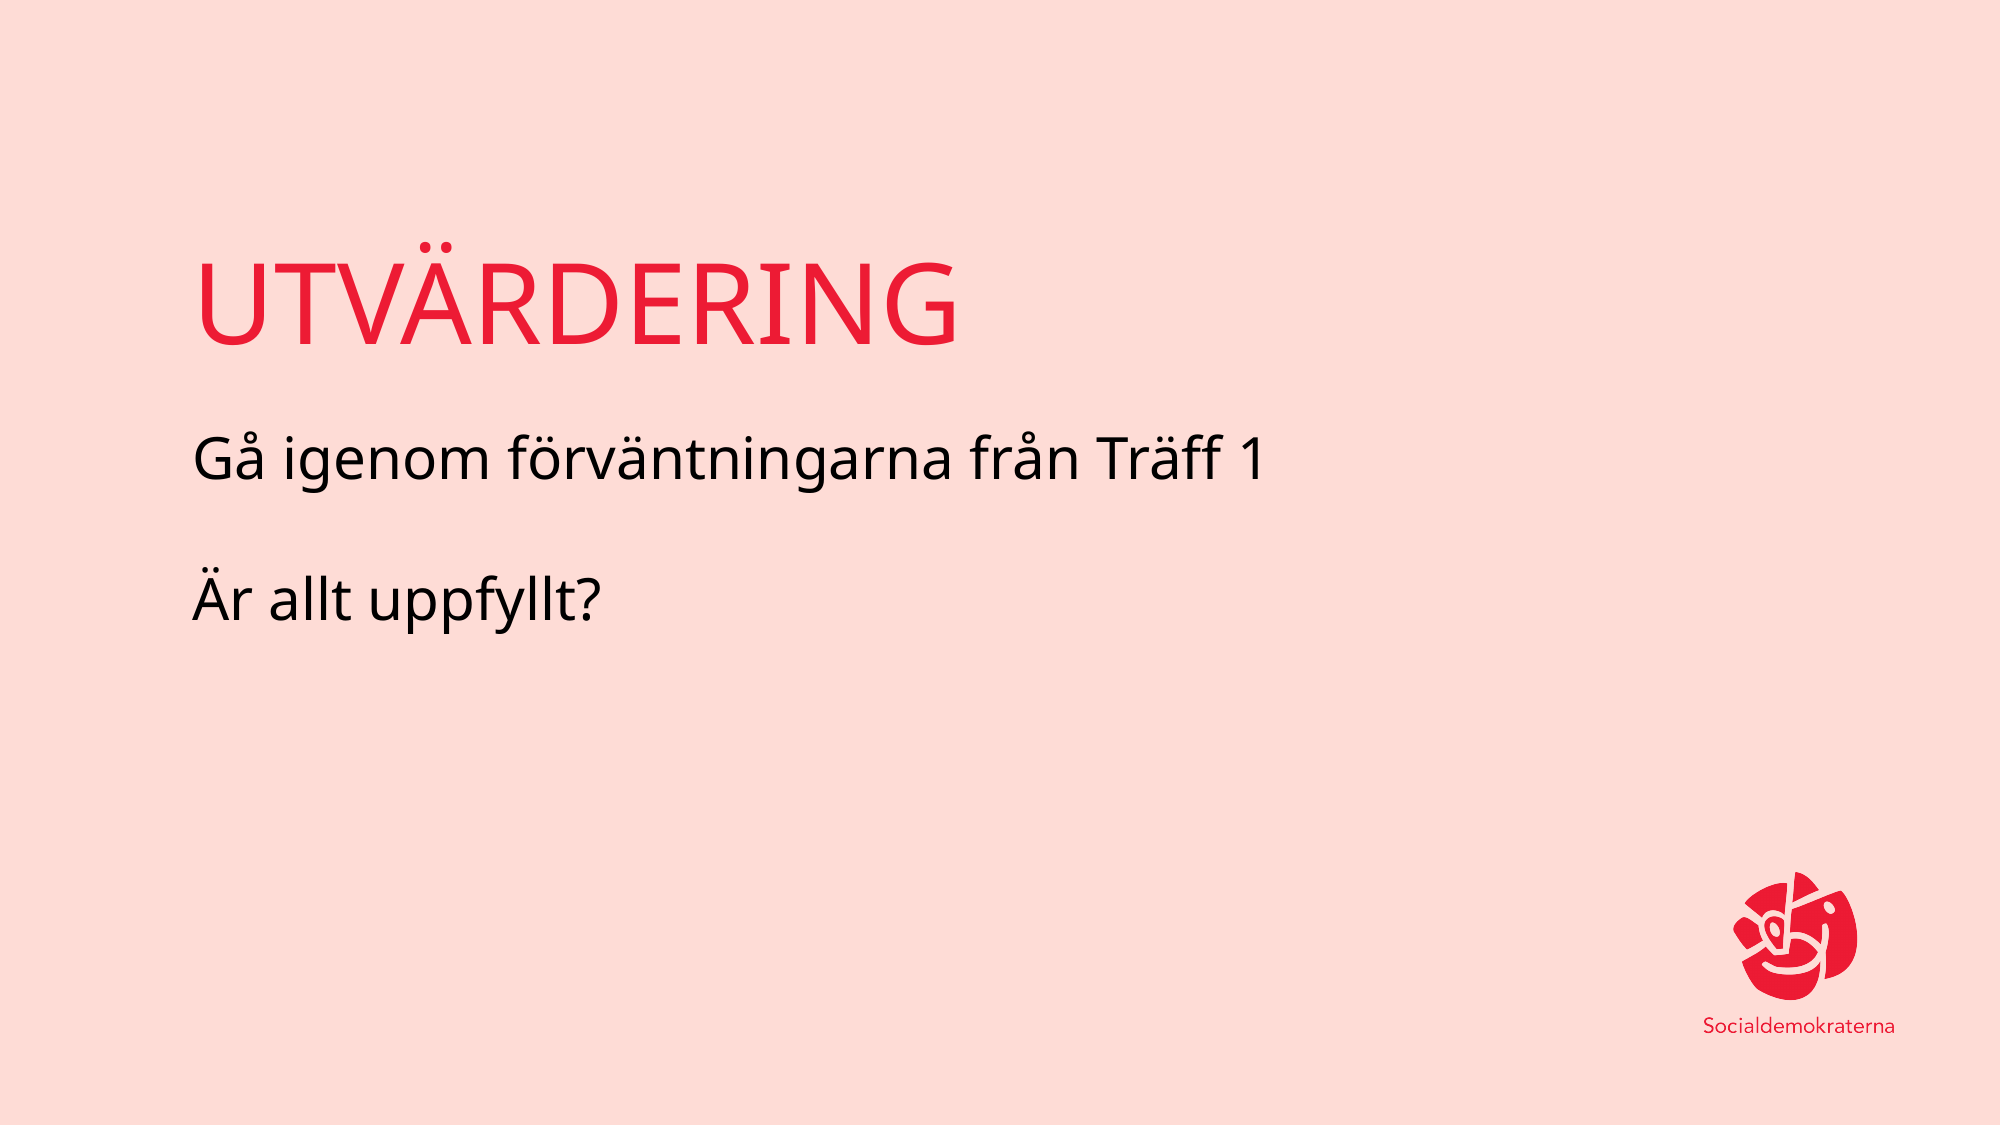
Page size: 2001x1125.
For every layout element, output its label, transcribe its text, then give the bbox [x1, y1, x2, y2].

title UTVÄRDERING [192, 77, 1434, 367]
list Gå igenom förväntningarna från Träff 1 Är allt uppfyllt? [192, 421, 1433, 905]
picture [1698, 864, 1900, 1044]
